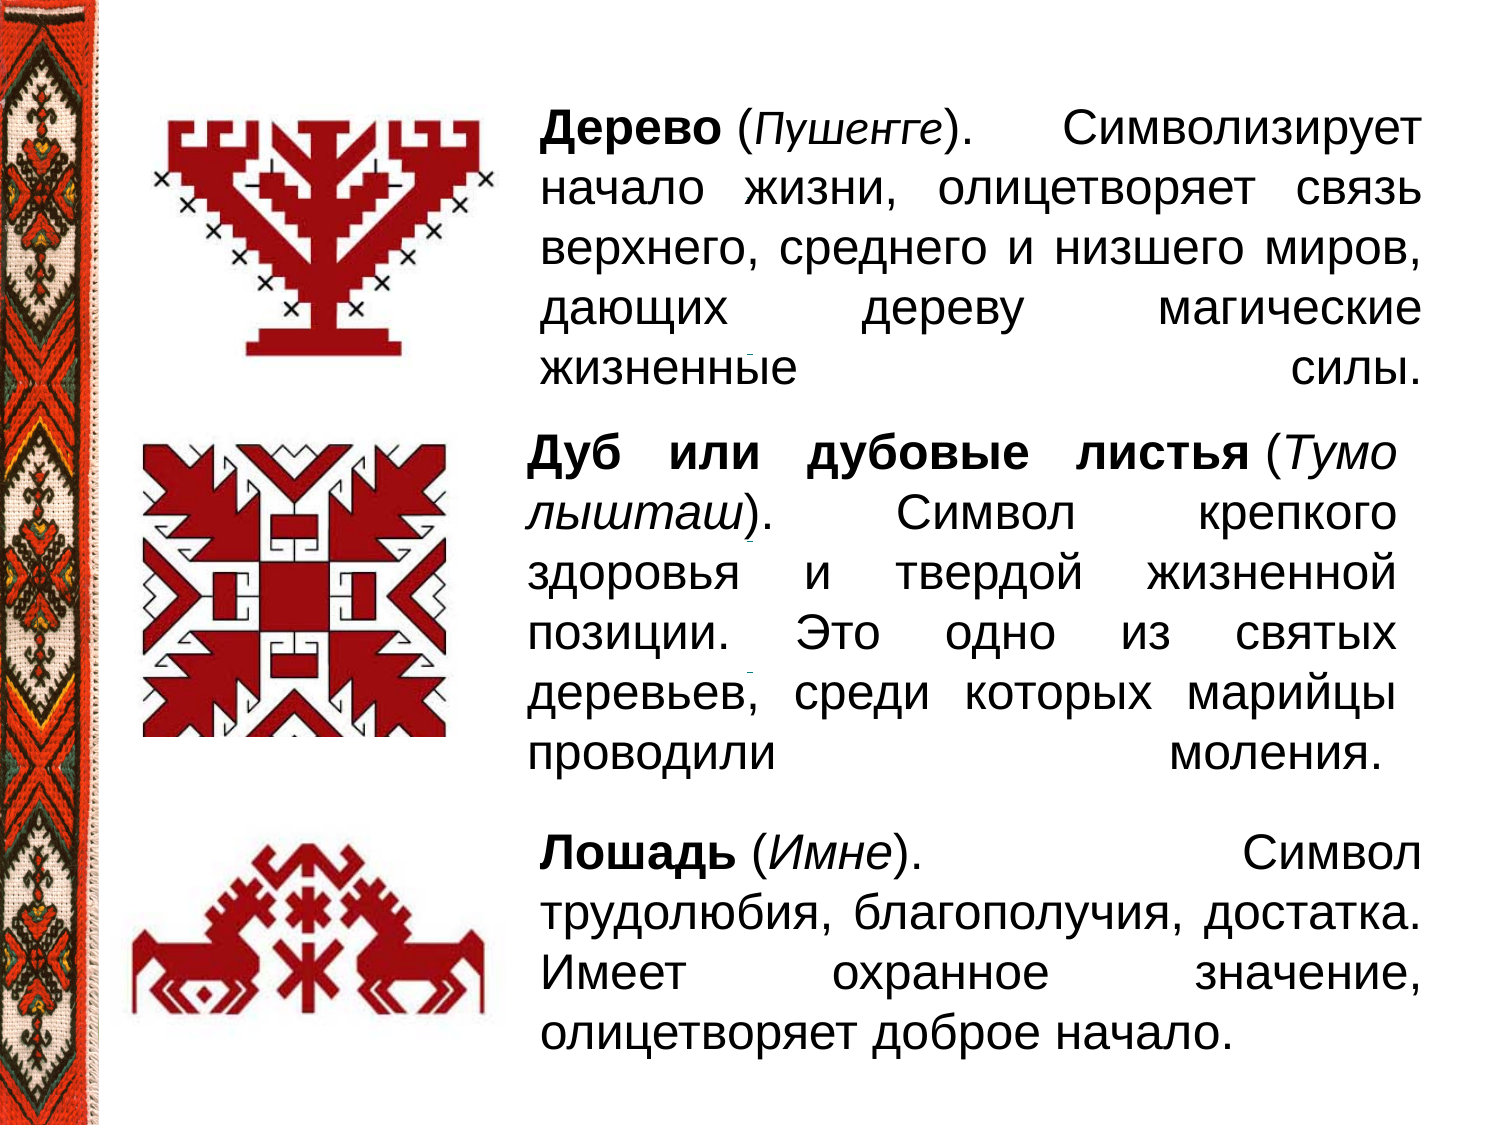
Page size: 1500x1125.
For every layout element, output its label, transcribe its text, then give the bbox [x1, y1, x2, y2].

picture [149, 49, 501, 401]
text_box Лошадь (Имне). Символ трудолюбия, благополучия, достатка. Имеет охранное значение, олицетворяет доброе начало. [527, 812, 1438, 1068]
text_box Дуб или дубовые листья (Тумо лышташ). Символ крепкого здоровья и твердой жизненной позиции. Это одно из святых деревьев, среди которых марийцы проводили моления. [512, 412, 1413, 812]
text_box Дерево (Пушеҥге). Символизирует начало жизни, олицетворяет связь верхнего, среднего и низшего миров, дающих дереву магические жизненные силы. [524, 87, 1438, 463]
picture [0, 0, 523, 1125]
